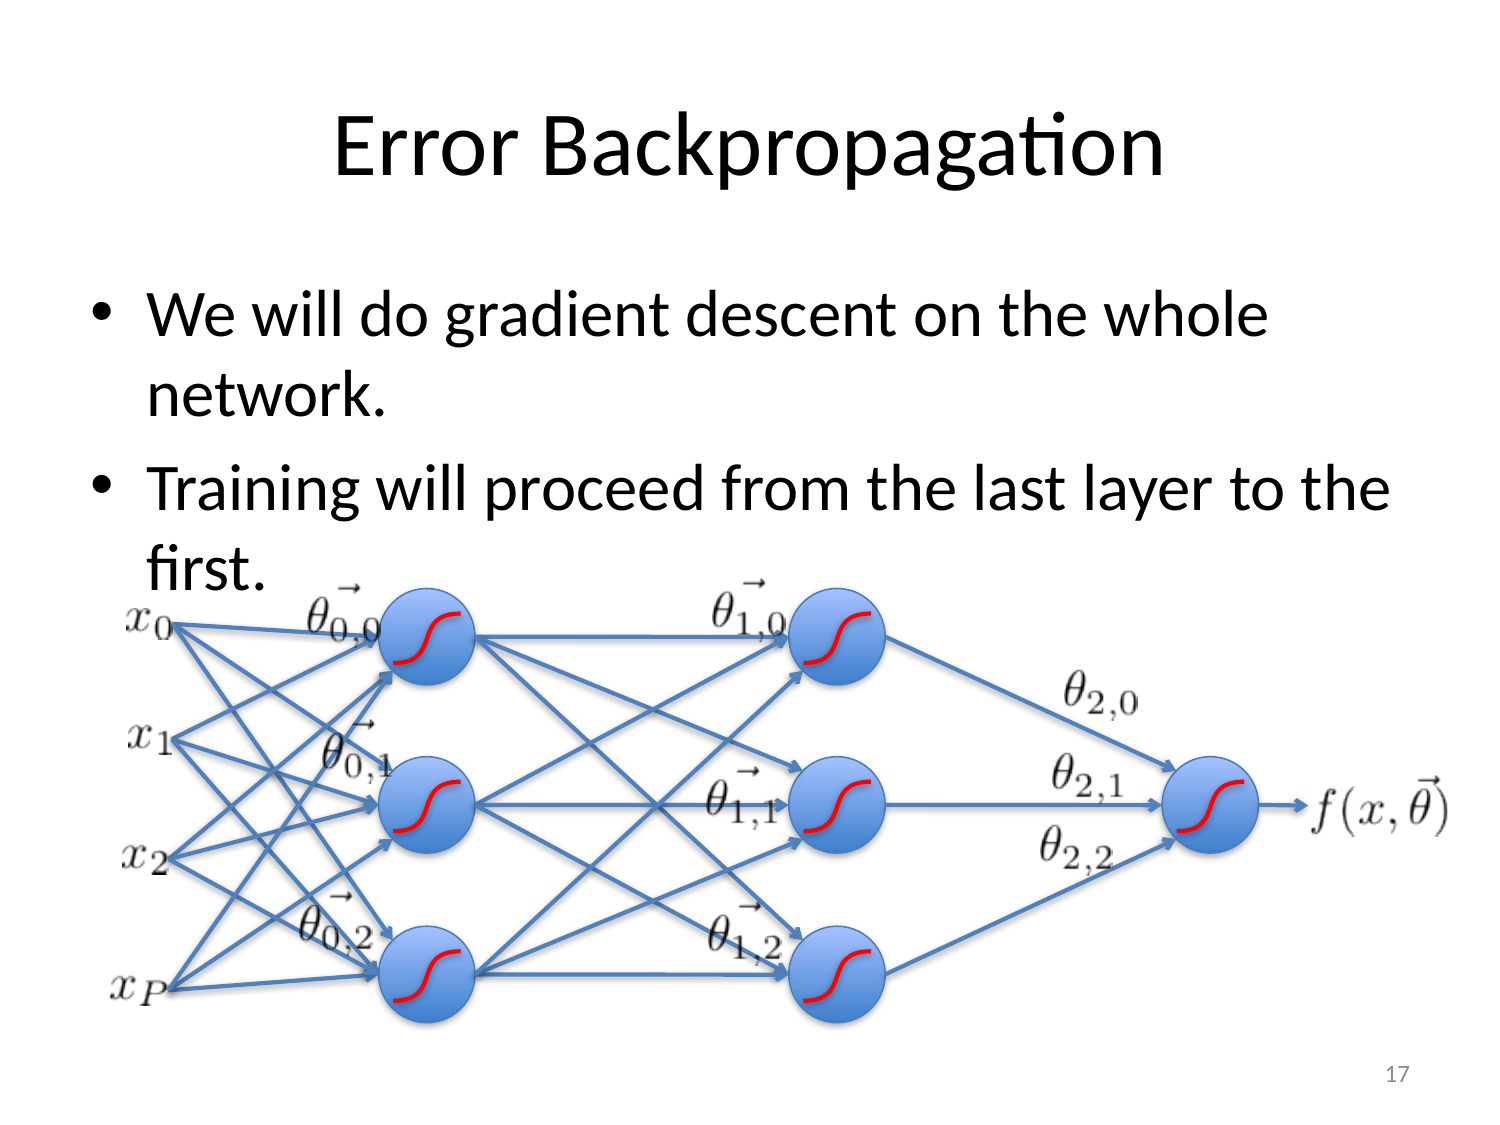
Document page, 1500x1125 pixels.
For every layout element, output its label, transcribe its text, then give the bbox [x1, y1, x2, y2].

title Error Backpropagation [75, 45, 1425, 233]
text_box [109, 576, 1450, 1023]
slide_number 17 [1074, 1042, 1425, 1103]
list We will do gradient descent on the whole network. Training will proceed from the last layer to the first. [75, 262, 1425, 617]
